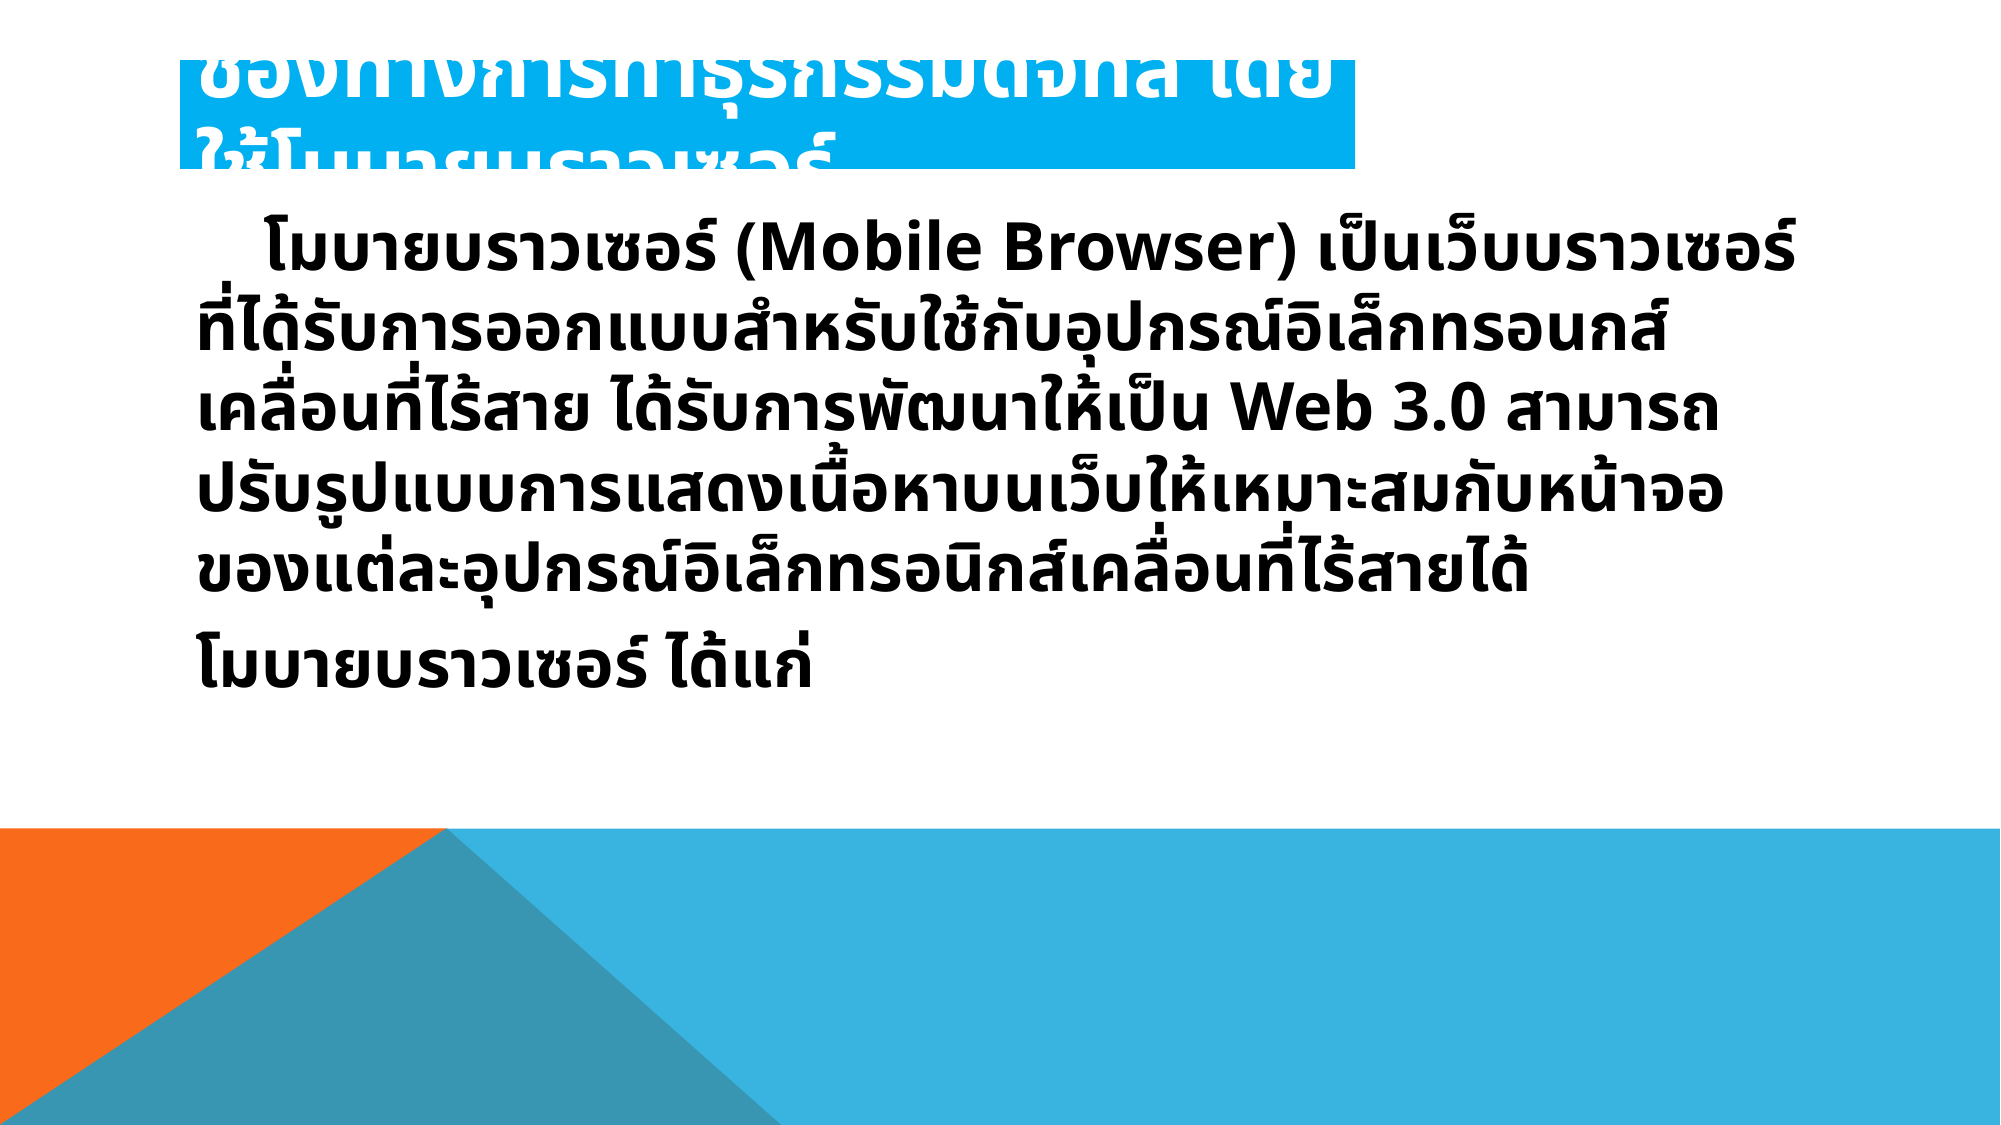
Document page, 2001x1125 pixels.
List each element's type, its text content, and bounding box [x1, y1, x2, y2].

title ช่องทางการทำธุรกรรมดิจิทัล โดยใช้โมบายบราวเซอร์ [180, 60, 1356, 169]
list โมบายบราวเซอร์ (Mobile Browser) เป็นเว็บบราวเซอร์ที่ได้รับการออกแบบสำหรับใช้กับอุปกรณ์อิเล็กทรอนกส์เคลื่อนที่ไร้สาย ได้รับการพัฒนาให้เป็น Web 3.0 สามารถปรับรูปแบบการแสดงเนื้อหาบนเว็บให้เหมาะสมกับหน้าจอของแต่ละอุปกรณ์อิเล็กทรอนิกส์เคลื่อนที่ไร้สายได้ โมบายบราวเซอร์ ได้แก่ [180, 196, 1825, 768]
